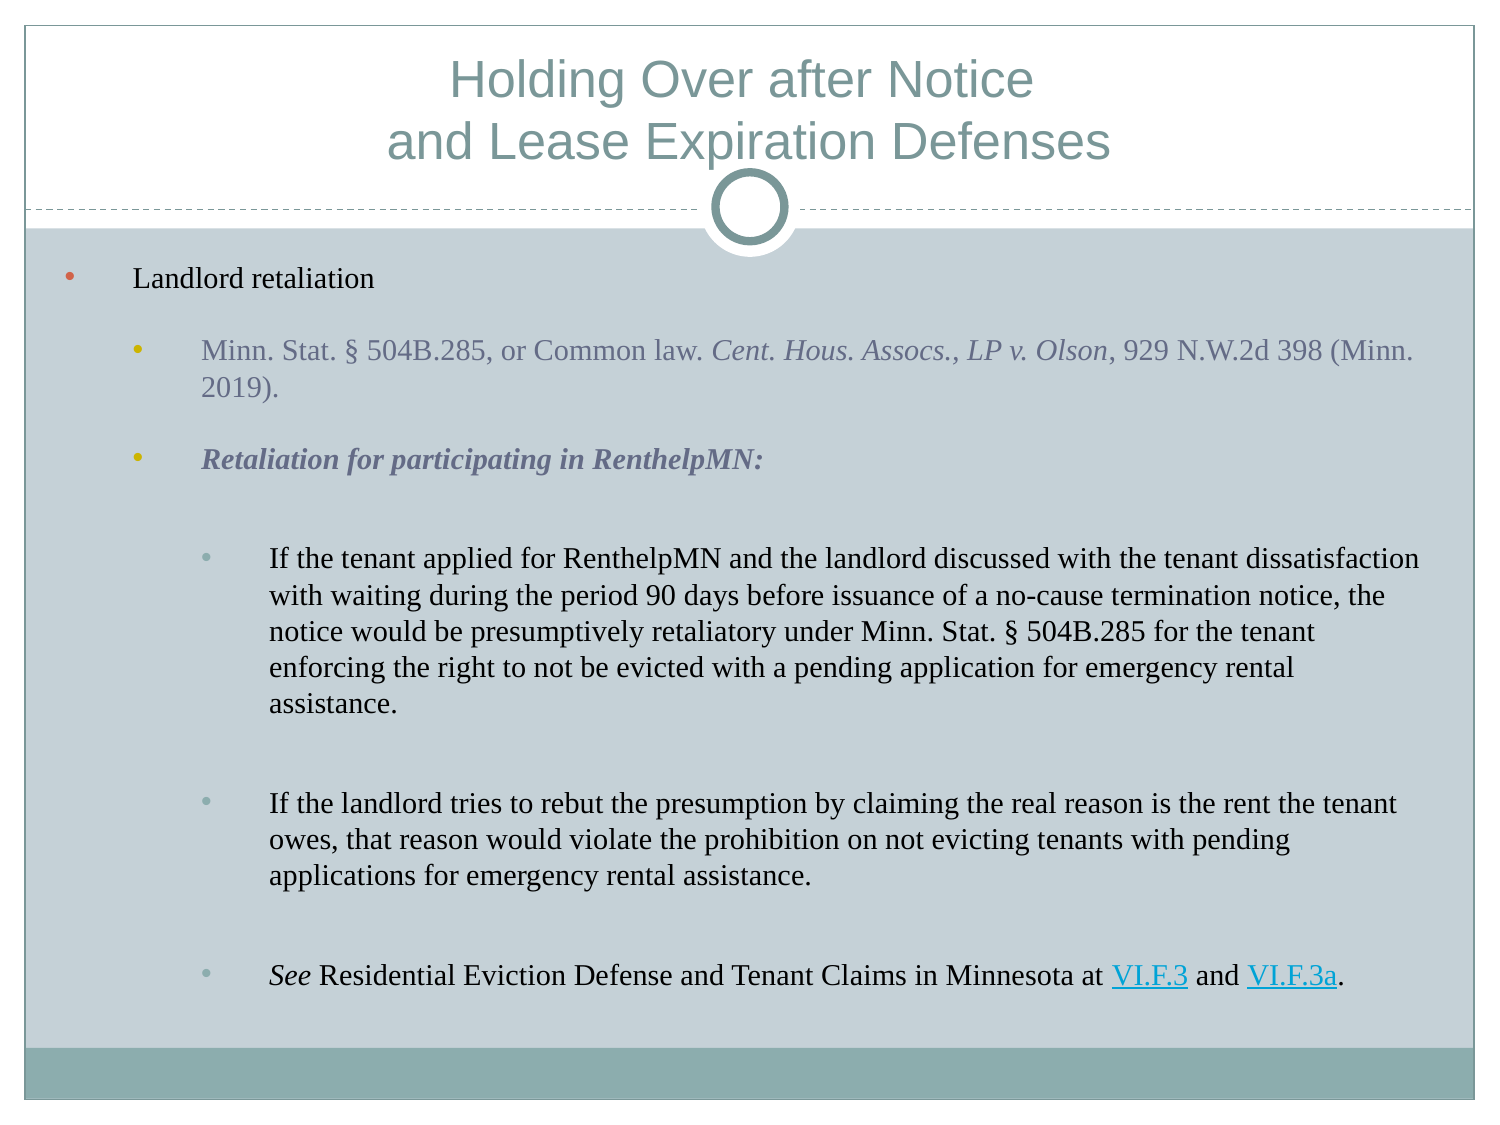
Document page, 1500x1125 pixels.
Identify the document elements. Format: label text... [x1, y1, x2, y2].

title Holding Over after Notice and Lease Expiration Defenses [49, 37, 1450, 178]
list Landlord retaliation Minn. Stat. § 504B.285, or Common law. Cent. Hous. Assocs., LP v. Olson, 929 N.W.2d 398 (Minn. 2019). Retaliation for participating in RenthelpMN: If the tenant applied for RenthelpMN and the landlord discussed with the tenant dissatisfaction with waiting during the period 90 days before issuance of a no-cause termination notice, the notice would be presumptively retaliatory under Minn. Stat. § 504B.285 for the tenant enforcing the right to not be evicted with a pending application for emergency rental assistance. If the landlord tries to rebut the presumption by claiming the real reason is the rent the tenant owes, that reason would violate the prohibition on not evicting tenants with pending applications for emergency rental assistance. See Residential Eviction Defense and Tenant Claims in Minnesota at VI.F.3 and VI.F.3a. [49, 250, 1445, 1001]
